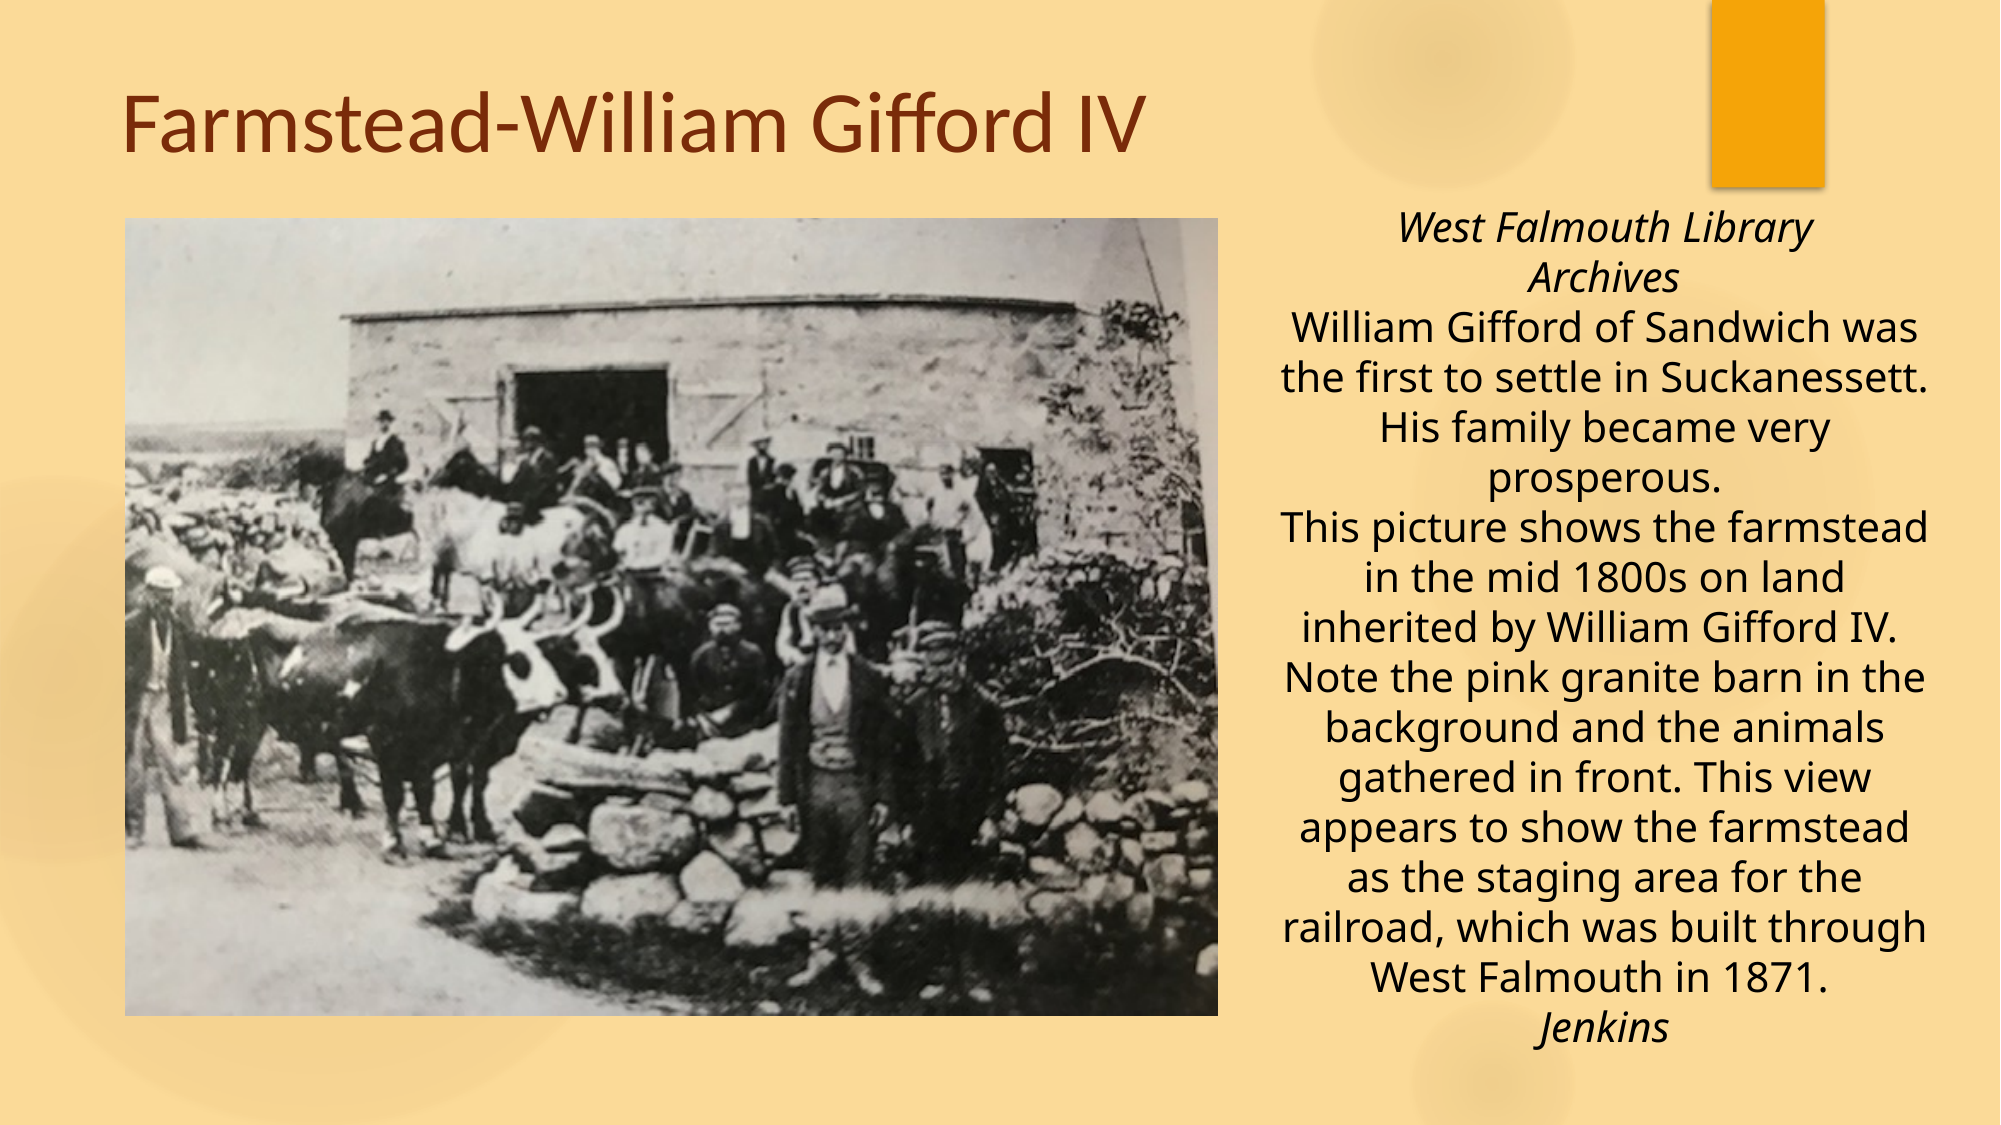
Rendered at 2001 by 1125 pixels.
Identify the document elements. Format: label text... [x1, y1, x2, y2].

text_box West Falmouth Library Archives William Gifford of Sandwich was the first to settle in Suckanessett. His family became very prosperous. This picture shows the farmstead in the mid 1800s on land inherited by William Gifford IV. Note the pink granite barn in the background and the animals gathered in front. This view appears to show the farmstead as the staging area for the railroad, which was built through West Falmouth in 1871. Jenkins [1259, 193, 1950, 1059]
picture [125, 218, 1218, 1016]
title Farmstead-William Gifford IV [105, 57, 1649, 203]
